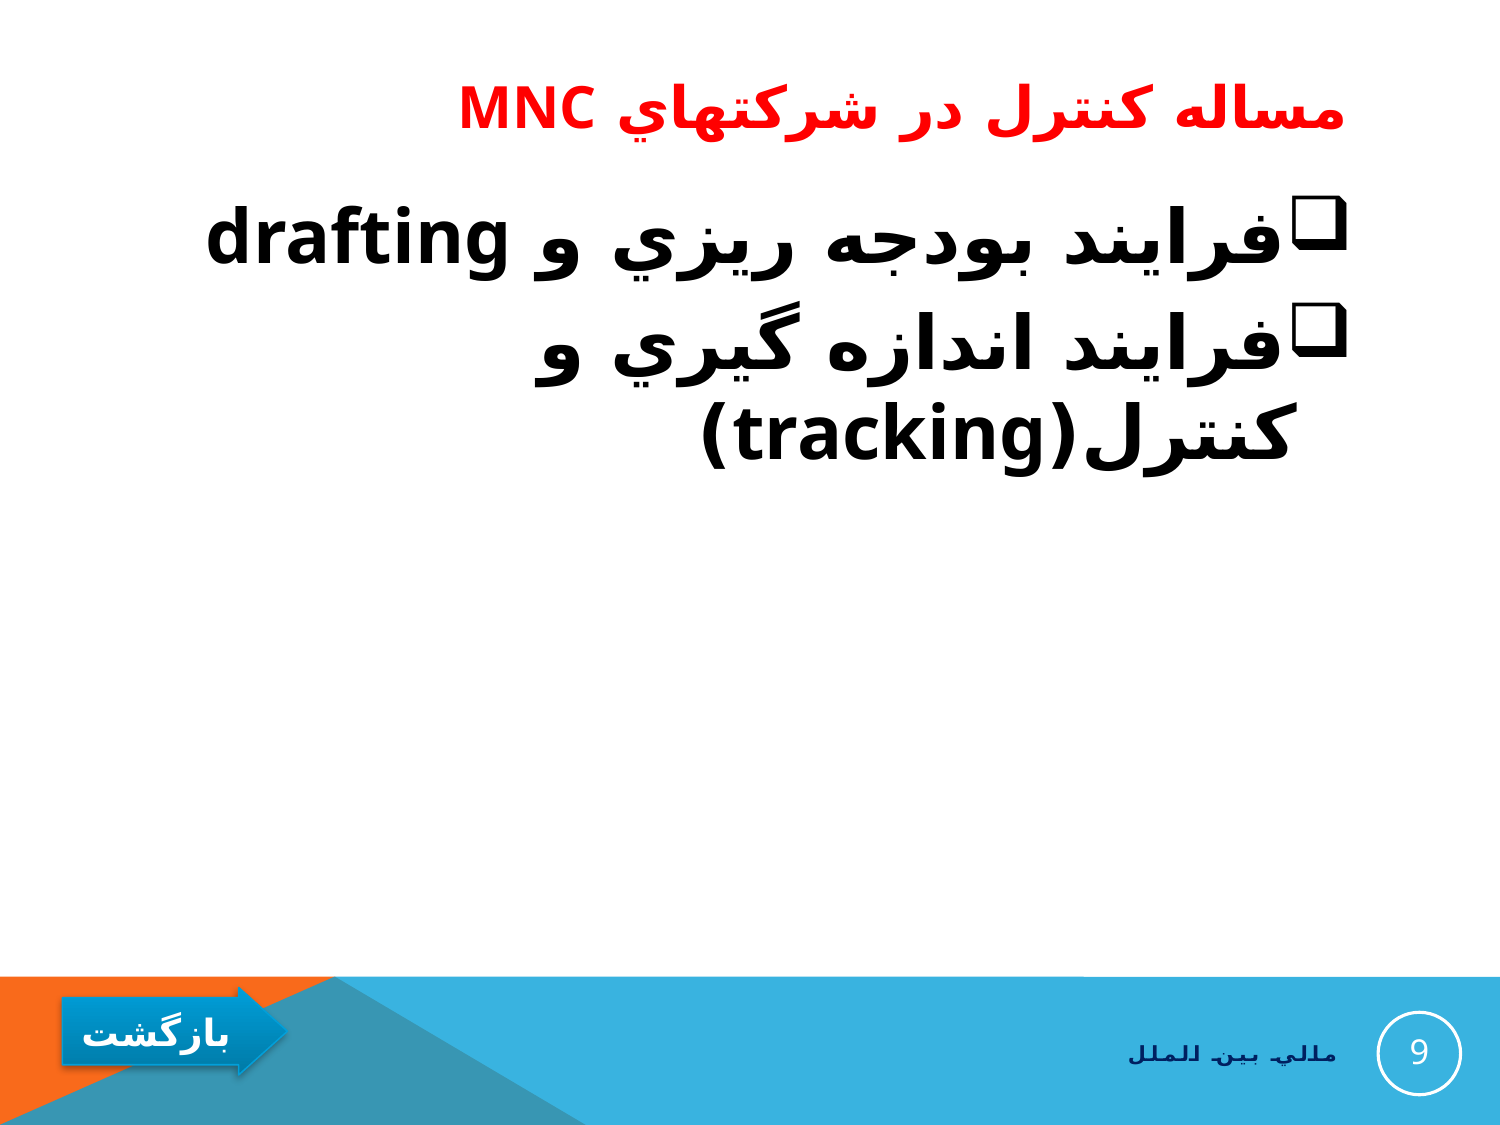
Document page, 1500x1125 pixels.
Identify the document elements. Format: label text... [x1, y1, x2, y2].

footer مالي بين الملل [577, 1031, 1352, 1076]
slide_number 9 [1376, 1010, 1463, 1097]
title مساله كنترل در شركتهاي mnc [225, 59, 1363, 150]
list فرايند بودجه ريزي و drafting فرايند اندازه گيري و كنترل(tracking) [135, 180, 1369, 768]
